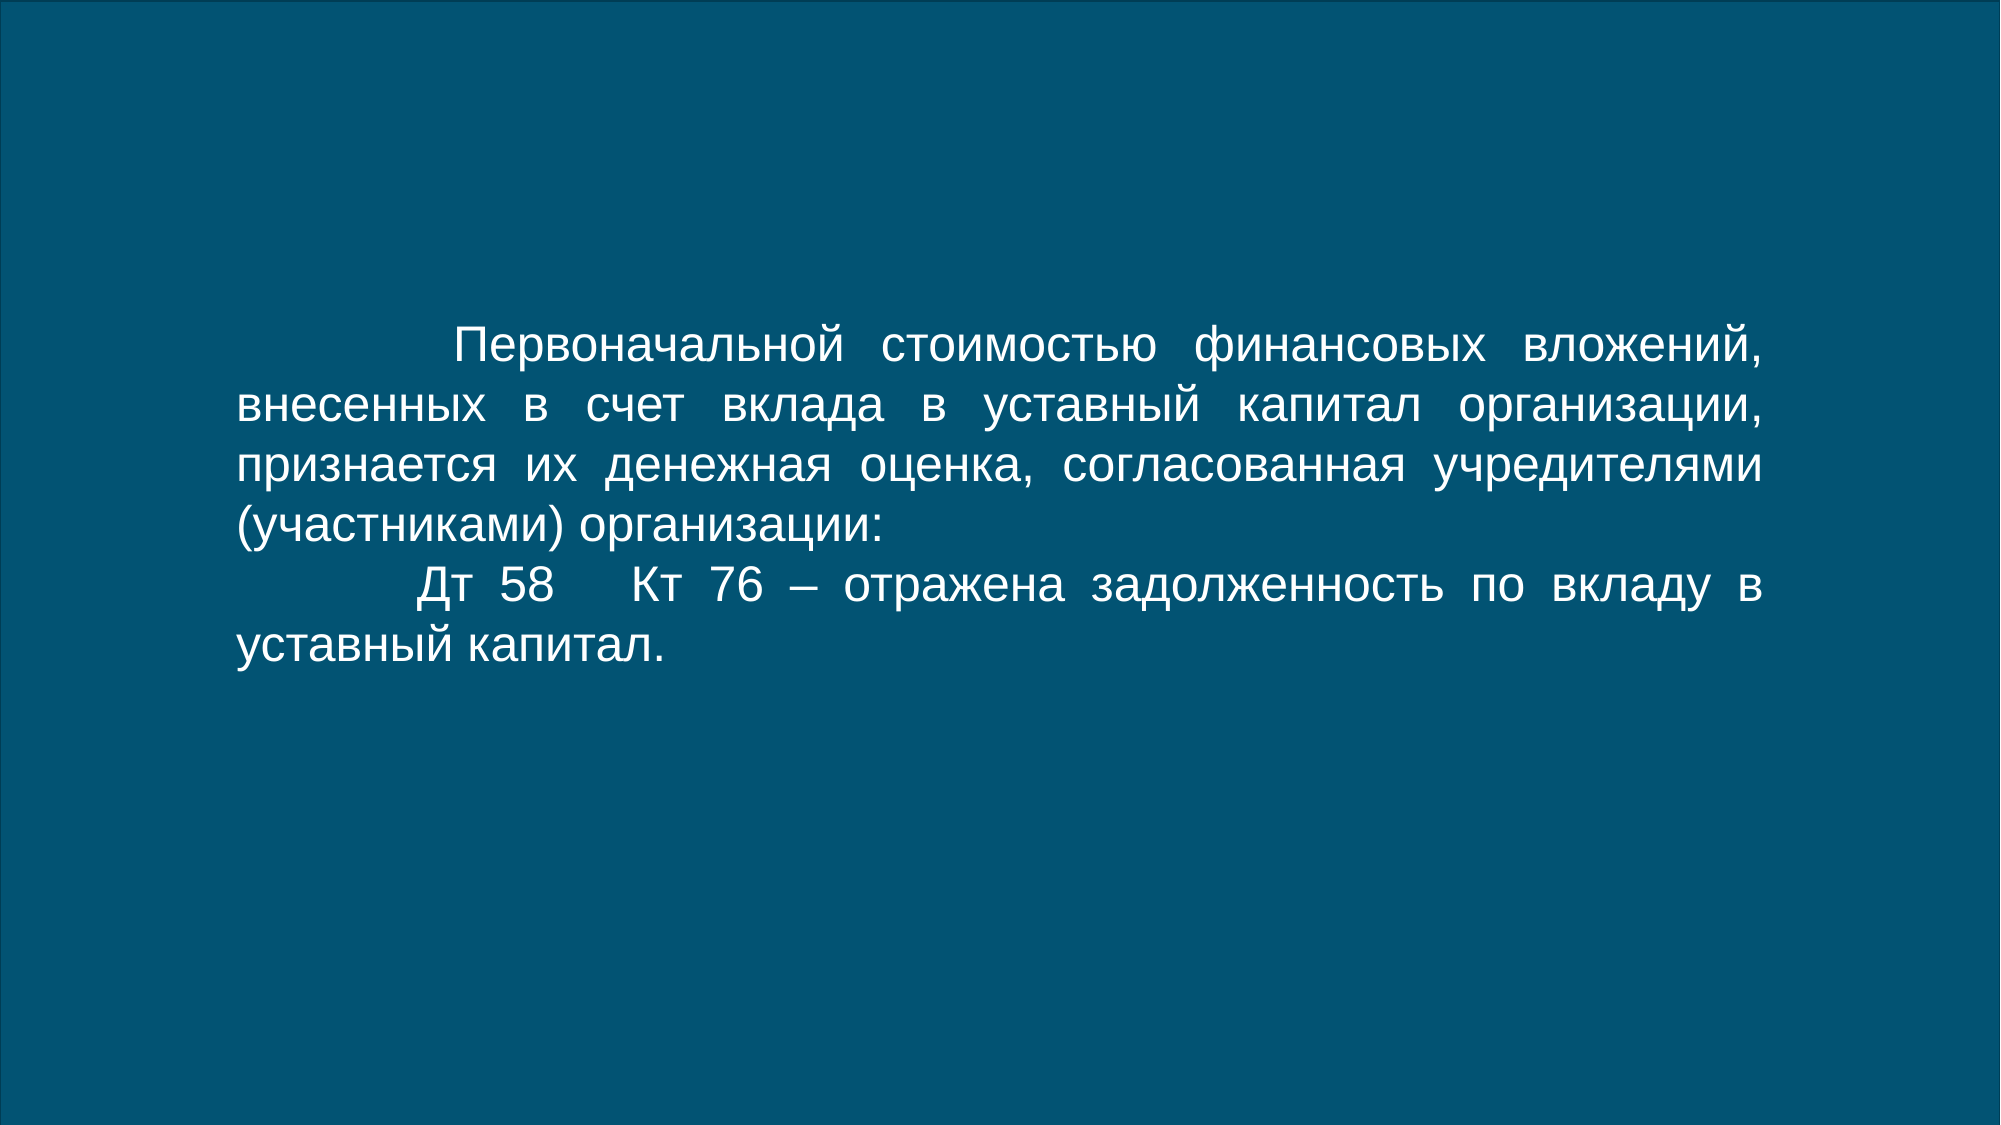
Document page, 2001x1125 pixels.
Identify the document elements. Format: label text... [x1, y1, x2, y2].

text_box [0, 0, 2000, 1125]
text_box Первоначальной стоимостью финансовых вложений, внесенных в счет вклада в уставный капитал организации, признается их денежная оценка, согласованная учредителями (участниками) организации: Дт 58 Кт 76 – отражена задолженность по вкладу в уставный капитал. [221, 304, 1779, 739]
